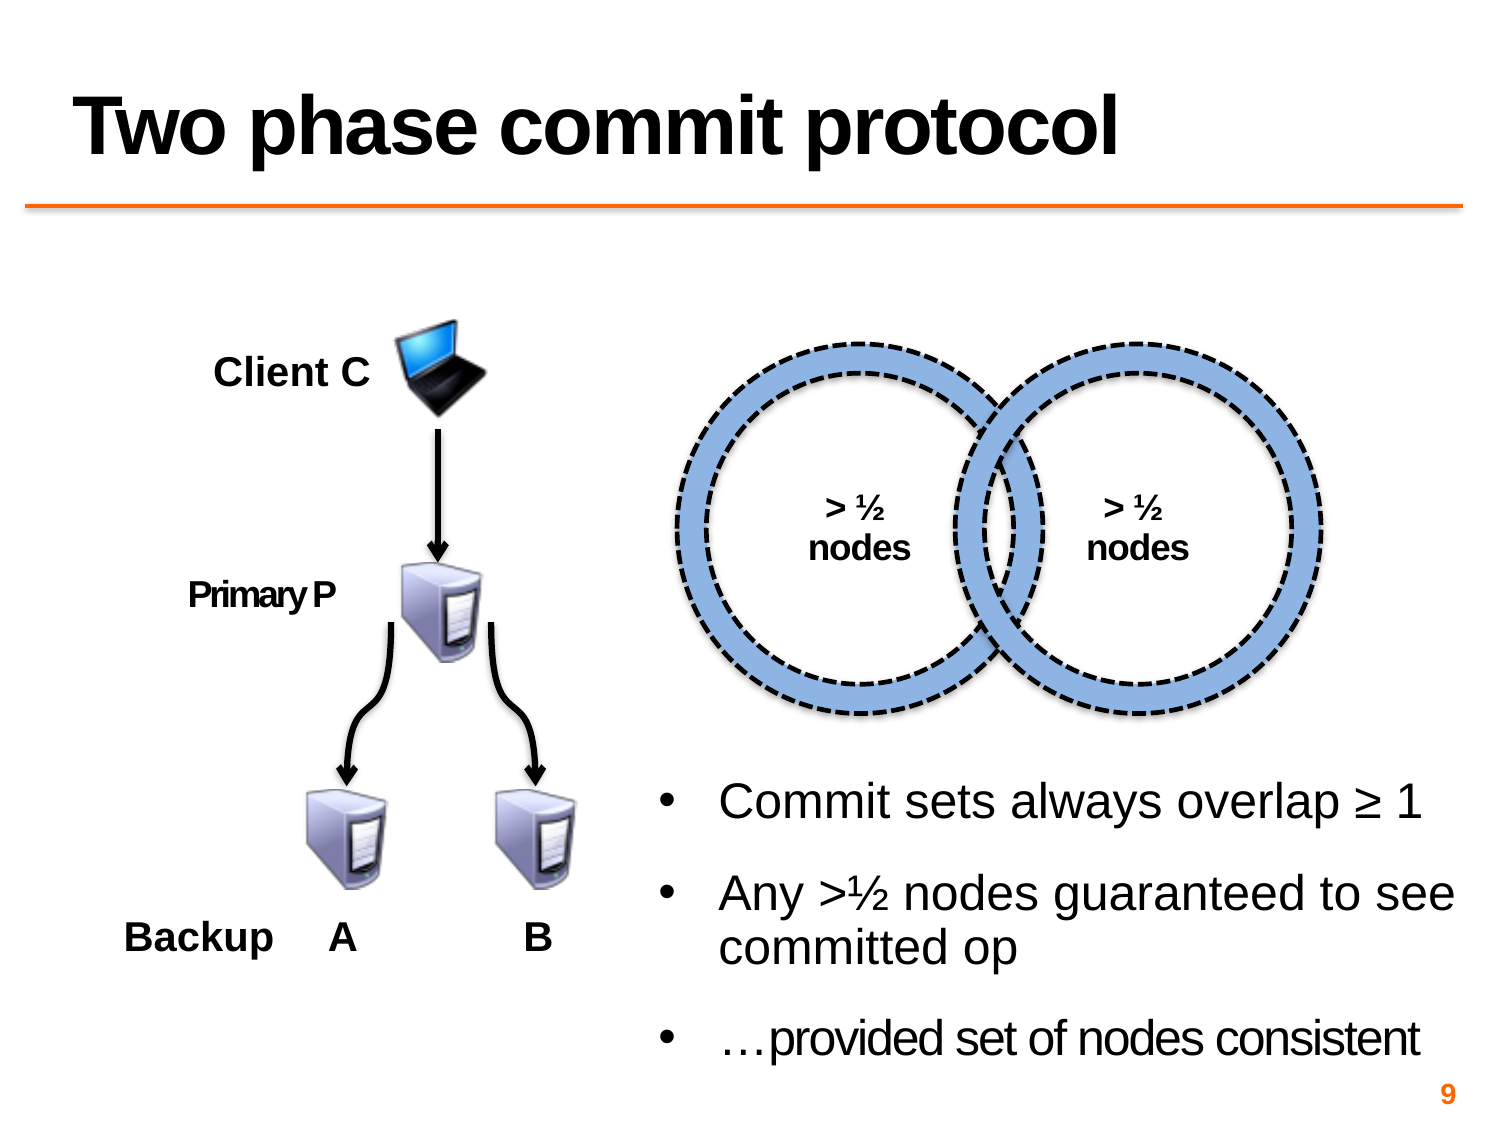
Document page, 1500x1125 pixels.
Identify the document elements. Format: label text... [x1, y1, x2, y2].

text_box [1000, 439, 1044, 622]
title Two phase commit protocol [57, 2, 1463, 178]
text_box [490, 621, 536, 787]
picture [390, 319, 492, 421]
picture [296, 789, 397, 890]
text_box Commit sets always overlap ≥ 1 Any >½ nodes guaranteed to see committed op …provided set of nodes consistent [643, 768, 1500, 1074]
text_box Backup [110, 909, 288, 960]
text_box > ½ nodes [1052, 480, 1224, 577]
text_box [954, 343, 1322, 715]
text_box > ½ nodes [774, 480, 946, 577]
picture [485, 789, 586, 890]
text_box B [503, 909, 573, 960]
text_box [676, 343, 997, 715]
picture [390, 562, 492, 663]
slide_number 9 [1112, 1074, 1463, 1110]
text_box A [308, 909, 378, 960]
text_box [346, 621, 392, 787]
text_box Primary P [124, 569, 385, 615]
text_box Client C [213, 345, 371, 396]
